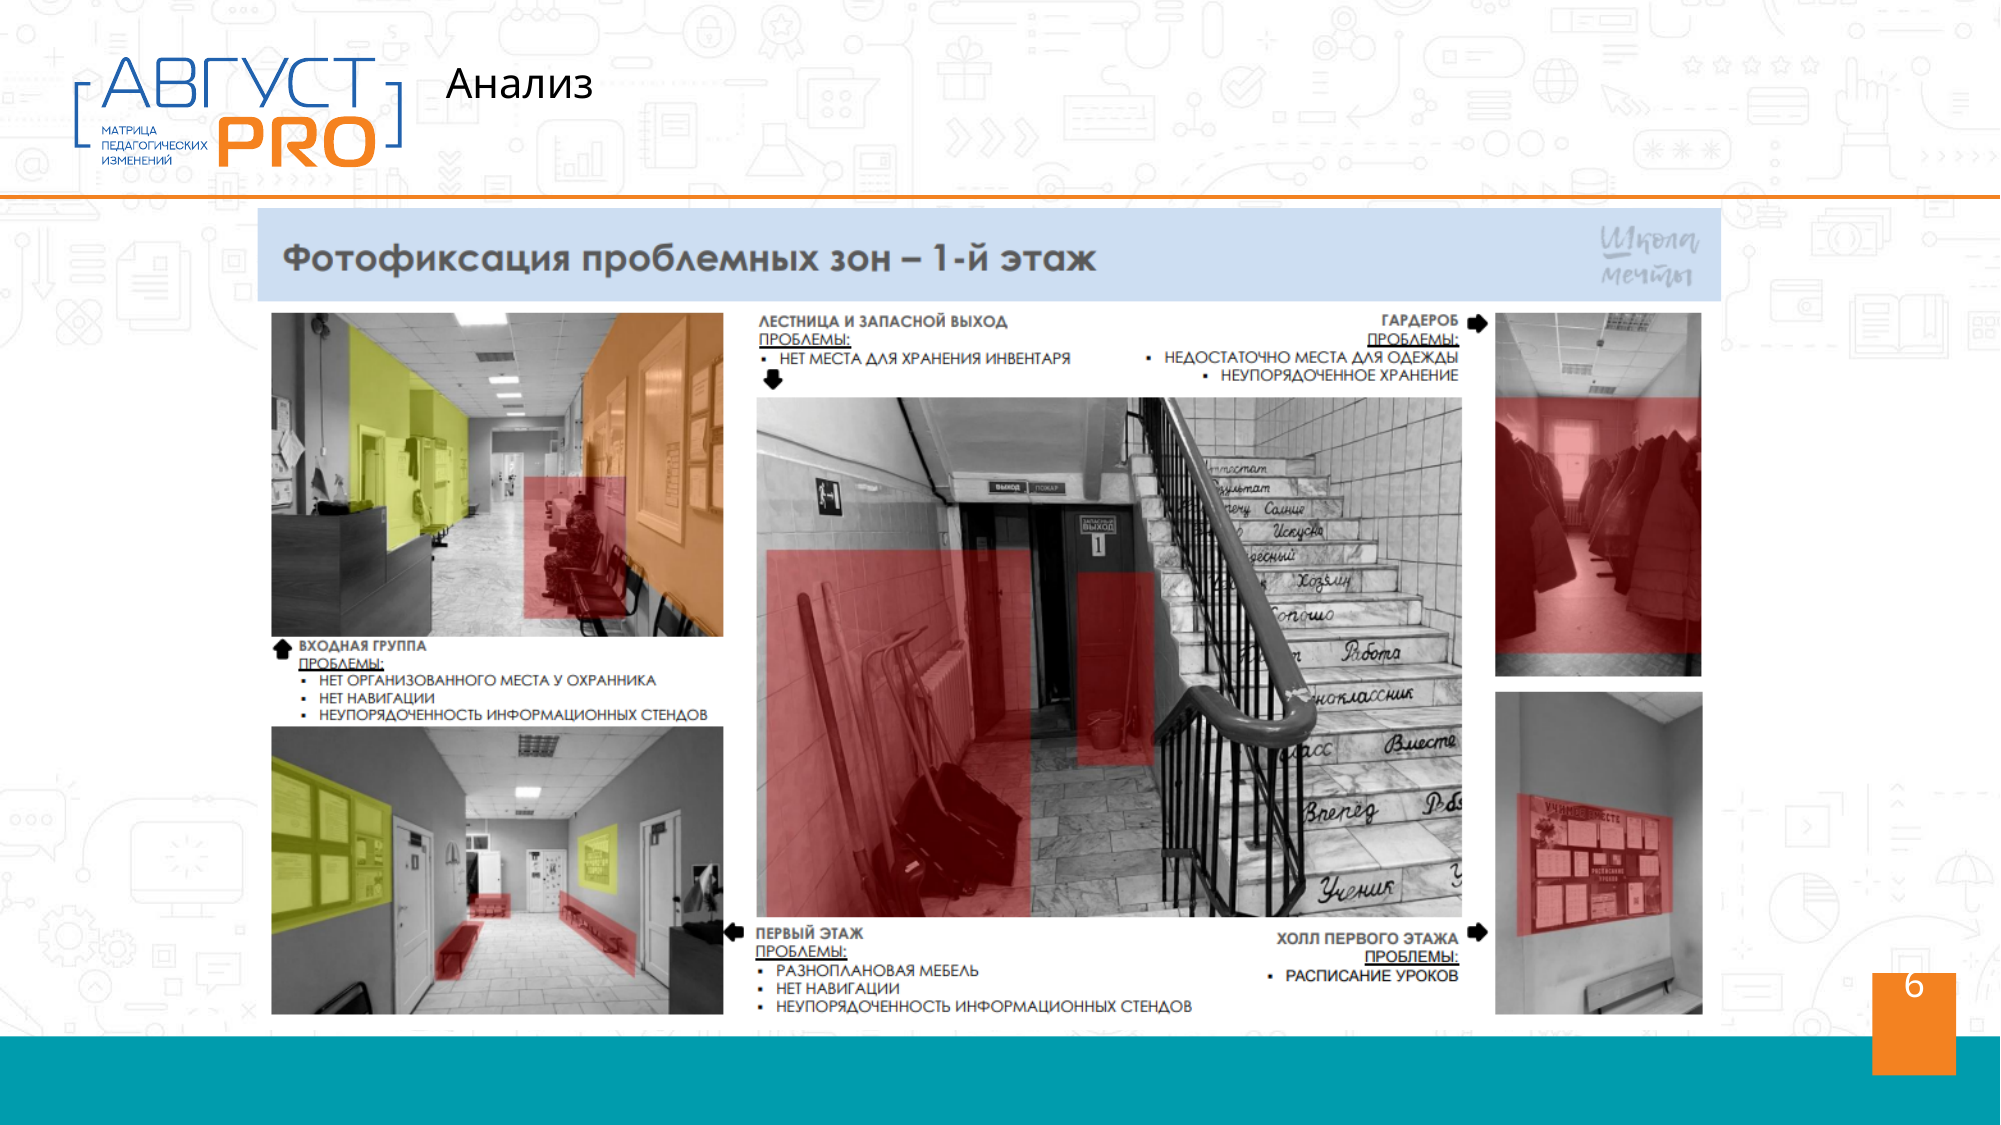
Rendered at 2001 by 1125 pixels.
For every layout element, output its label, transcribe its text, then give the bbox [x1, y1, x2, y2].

picture [0, 0, 2001, 1125]
list Анализ [445, 57, 1829, 167]
